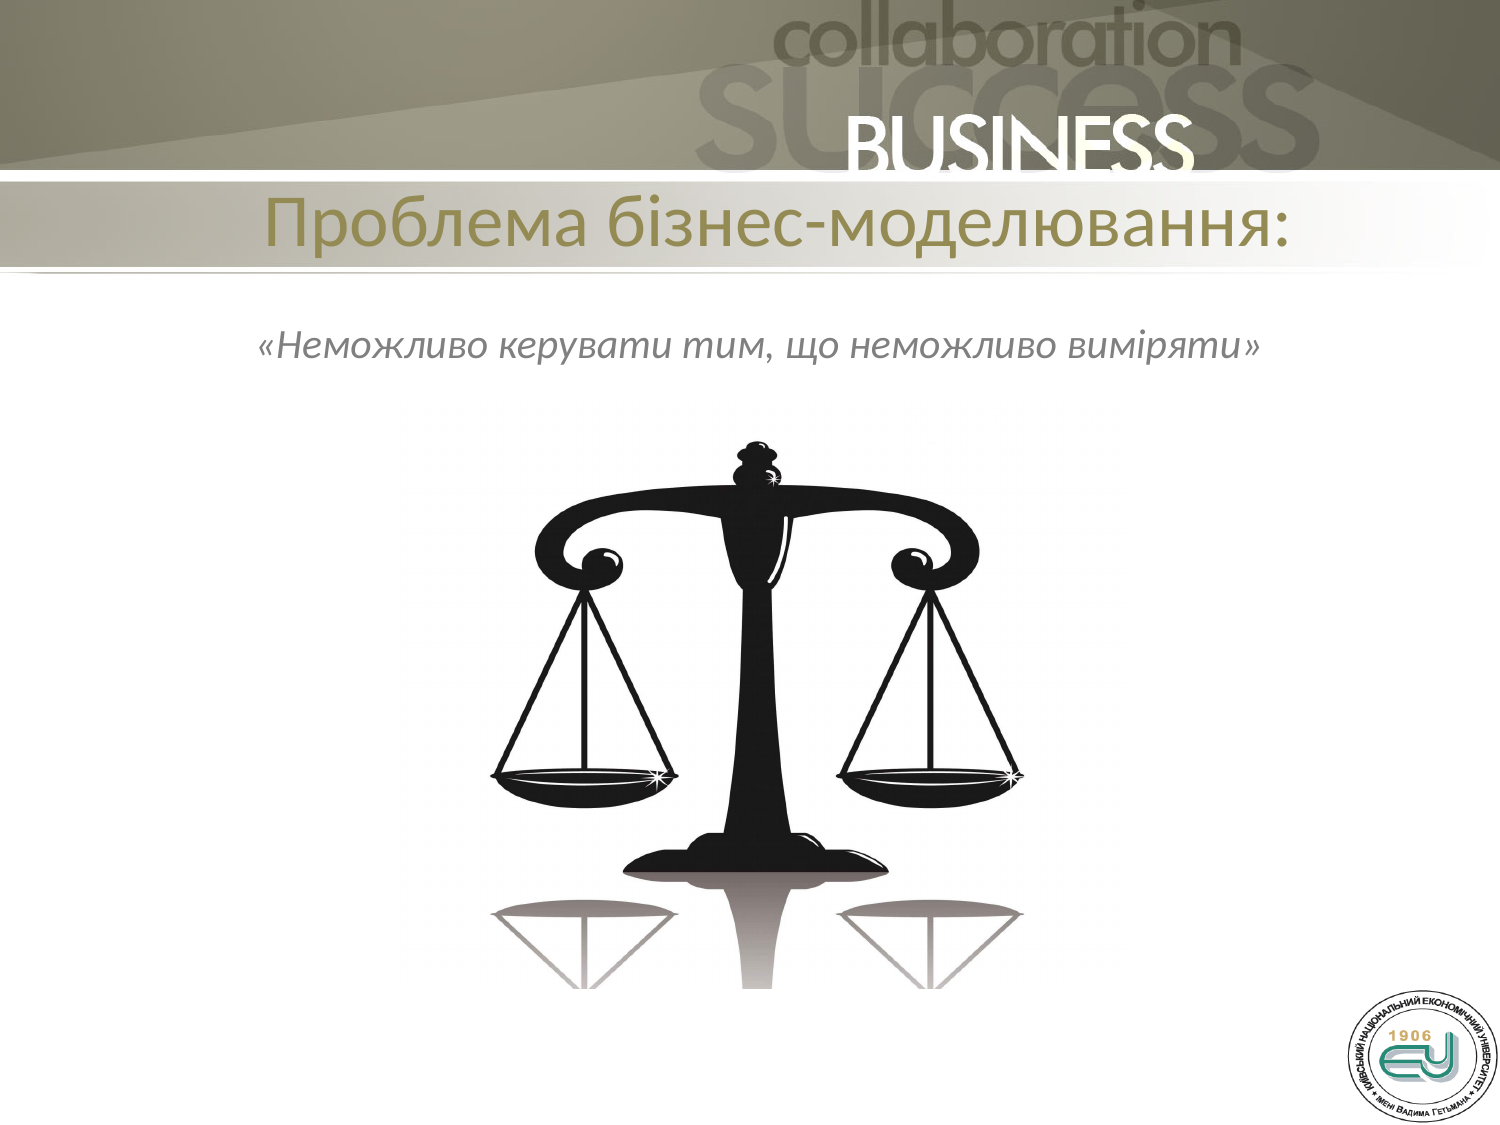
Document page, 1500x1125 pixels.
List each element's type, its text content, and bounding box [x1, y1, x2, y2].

picture [0, 0, 1500, 1125]
title Проблема бізнес-моделювання: [248, 122, 1479, 310]
list «Неможливо керувати тим, що неможливо виміряти» [148, 309, 1379, 1098]
